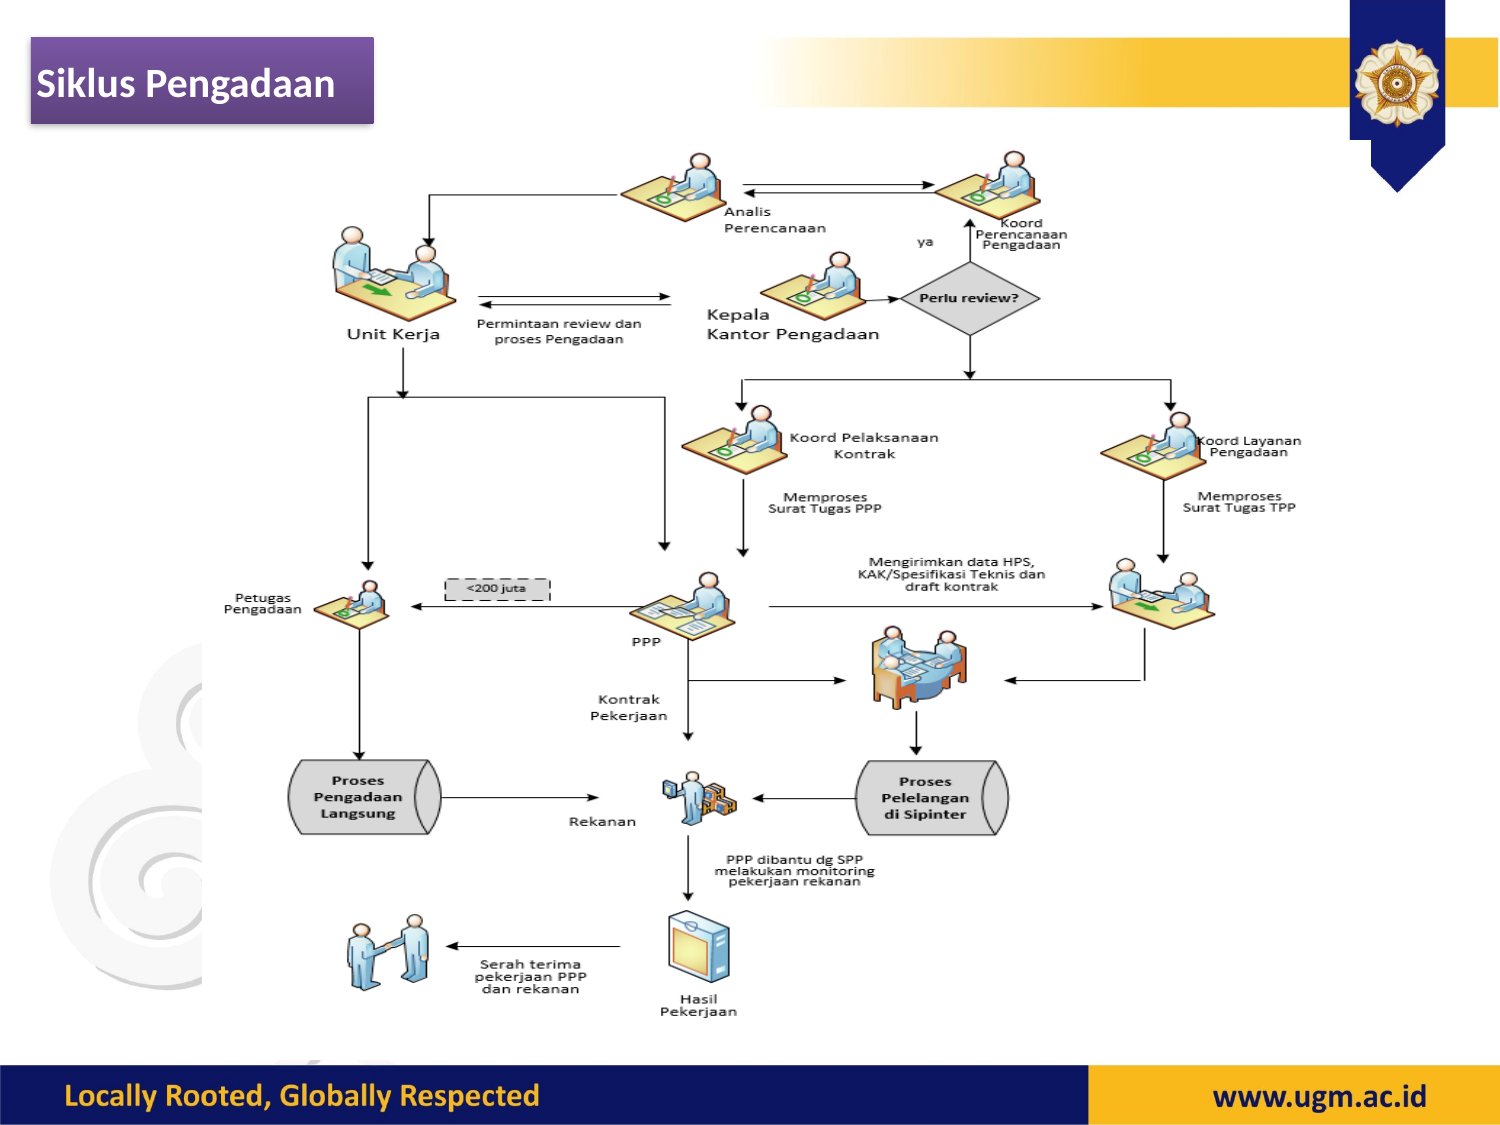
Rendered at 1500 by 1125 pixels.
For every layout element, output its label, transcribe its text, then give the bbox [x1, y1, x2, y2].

picture [0, 0, 1500, 1125]
text_box Siklus Pengadaan [30, 37, 374, 124]
